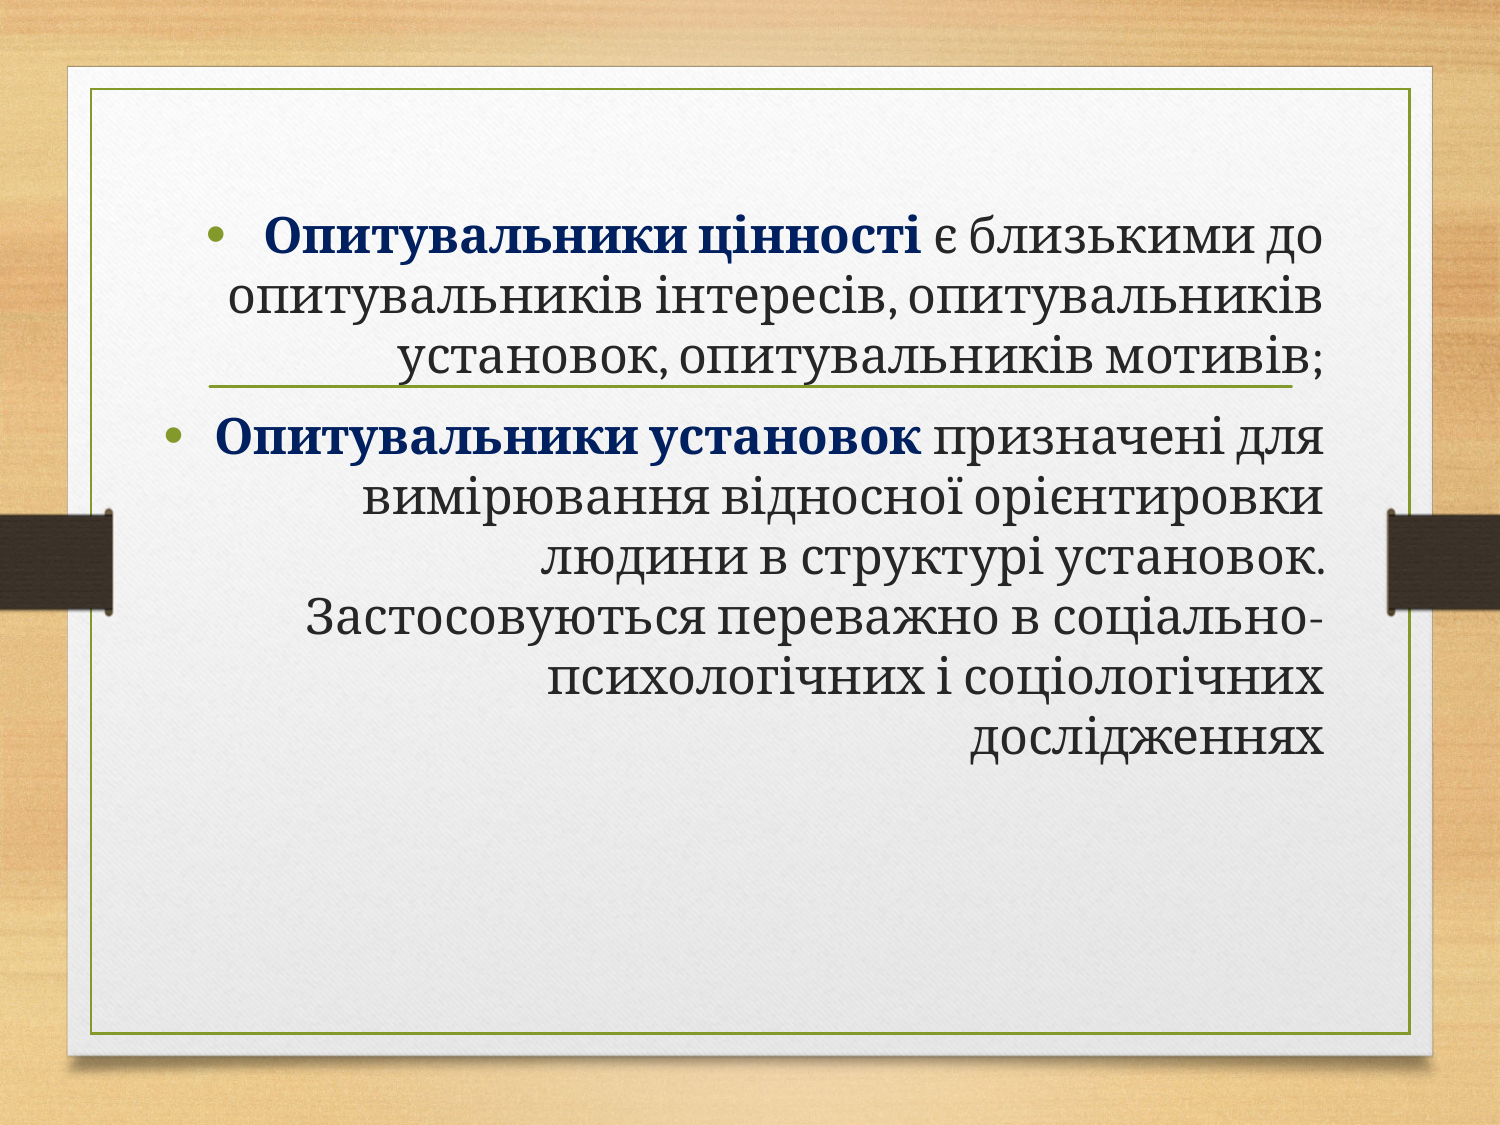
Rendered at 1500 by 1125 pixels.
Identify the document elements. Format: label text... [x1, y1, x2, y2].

picture [0, 0, 1500, 1125]
list Опитувальники цінності є близькими до опитувальників інтересів, опитувальників установок, опитувальників мотивів; Опитувальники установок призначені для вимірювання відносної орієнтировки людини в структурі установок. Застосовуються переважно в соціально- психологічних і соціологічних дослідженнях [147, 196, 1340, 809]
